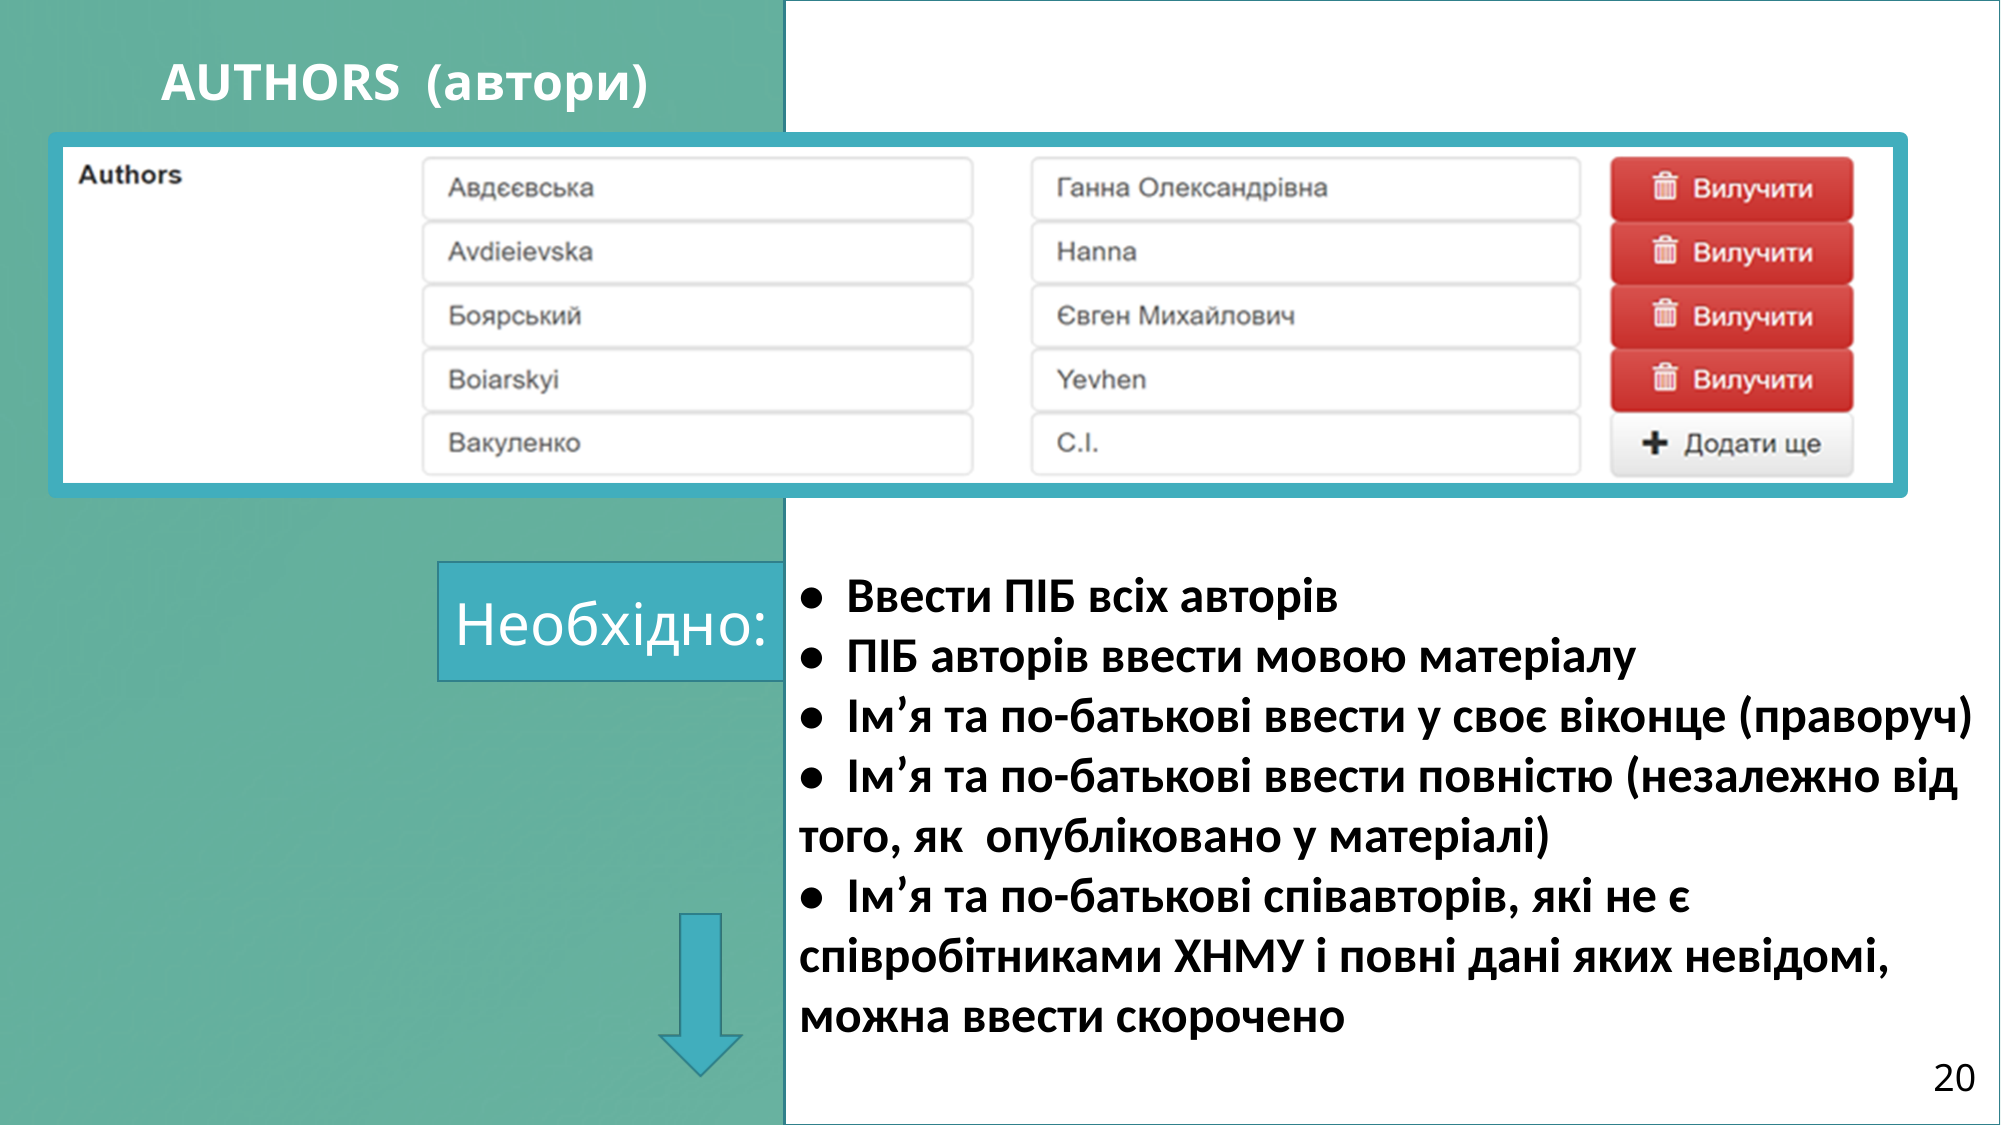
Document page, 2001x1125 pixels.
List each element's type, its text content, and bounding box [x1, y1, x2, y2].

text_box Необхідно: [437, 561, 785, 682]
text_box • Ввести ПІБ всіх авторів • ПІБ авторів ввести мовою матеріалу • Ім’я та по-батькові ввести у своє віконце (праворуч) • Ім’я та по-батькові ввести повністю (незалежно від того, як опубліковано у матеріалі) • Ім’я та по-батькові співавторів, які не є співробітниками ХНМУ і повні дані яких невідомі, можна ввести скорочено [783, 0, 2000, 1125]
picture [657, 913, 744, 1078]
text_box AUTHORS (автори) [146, 43, 785, 118]
text_box 20 [1918, 1046, 1991, 1107]
picture [48, 132, 1908, 498]
